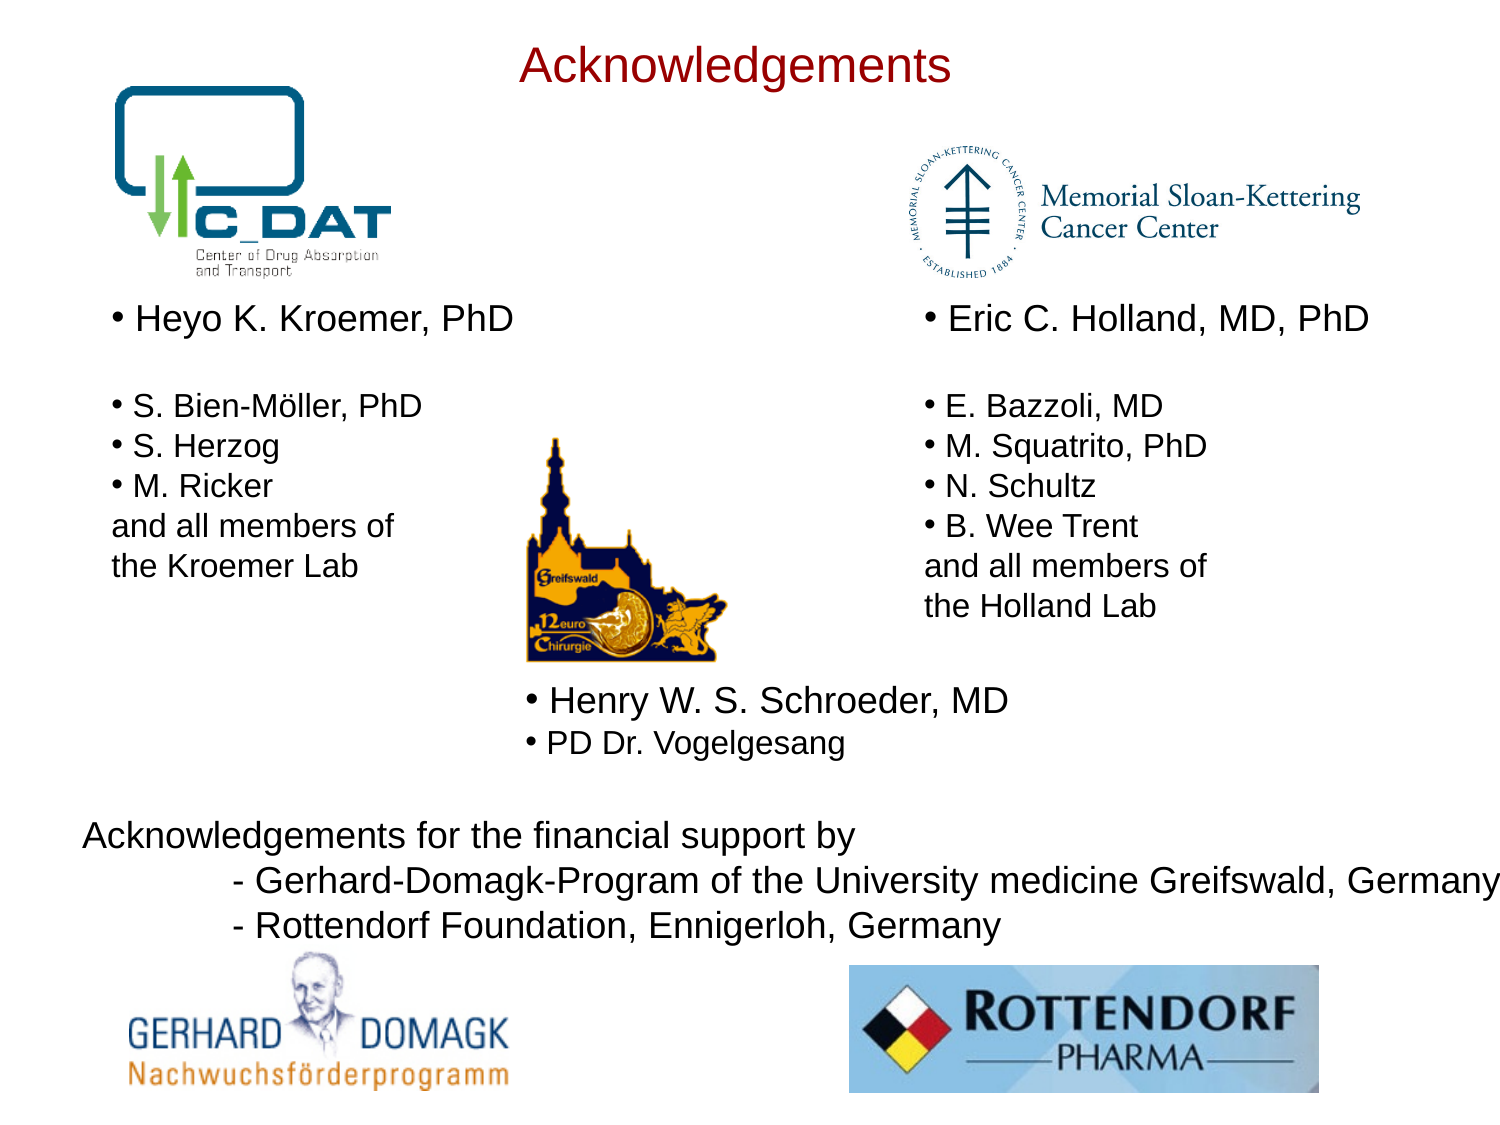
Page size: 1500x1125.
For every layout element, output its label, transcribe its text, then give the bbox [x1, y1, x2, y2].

picture [115, 86, 391, 279]
text_box Henry W. S. Schroeder, MD PD Dr. Vogelgesang [510, 668, 1025, 844]
picture [909, 146, 1360, 279]
picture [849, 964, 1319, 1094]
picture [1351, 196, 1360, 205]
text_box Heyo K. Kroemer, PhD S. Bien-Möller, PhD S. Herzog M. Ricker and all members of the Kroemer Lab [96, 287, 530, 707]
text_box Eric C. Holland, MD, PhD E. Bazzoli, MD M. Squatrito, PhD N. Schultz B. Wee Trent and all members of the Holland Lab [909, 287, 1386, 752]
picture [510, 433, 744, 667]
picture [115, 86, 130, 102]
text_box Acknowledgements [504, 24, 967, 100]
text_box Acknowledgements for the financial support by - Gerhard-Domagk-Program of the University medicine Greifswald, Germany - Rottendorf Foundation, Ennigerloh, Germany [67, 804, 1500, 984]
picture [129, 943, 510, 1092]
